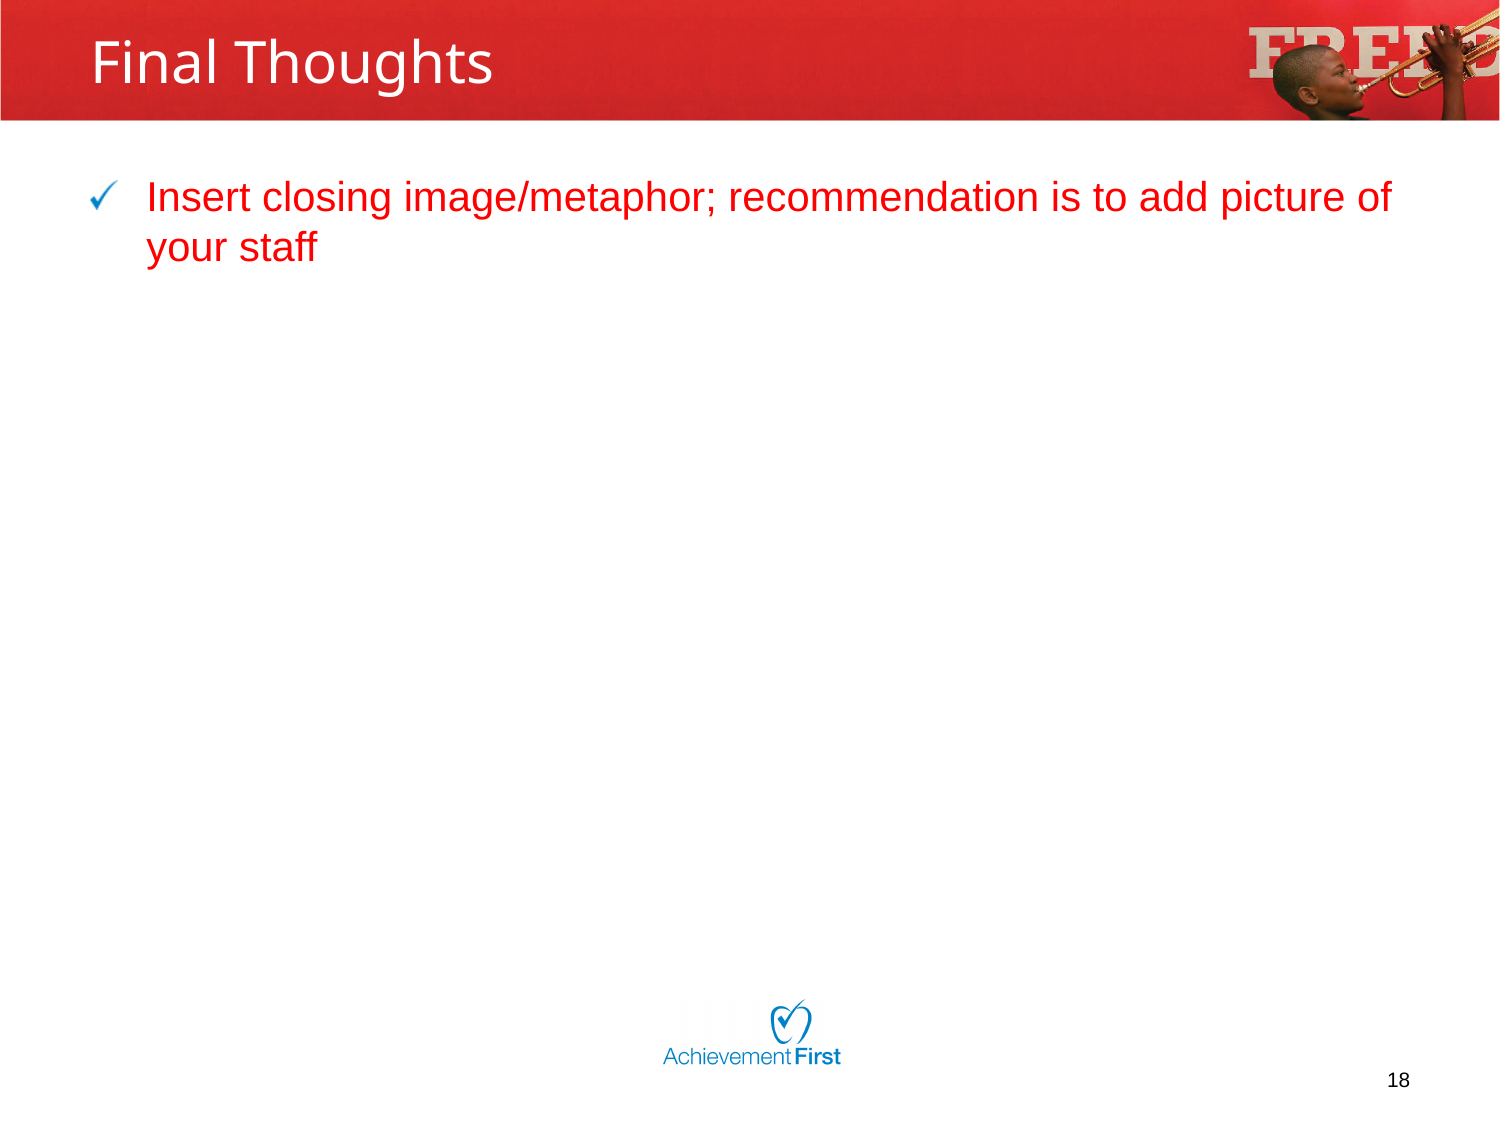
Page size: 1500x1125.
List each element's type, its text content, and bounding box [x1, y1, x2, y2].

picture [663, 1013, 841, 1069]
list Insert closing image/metaphor; recommendation is to add picture of your staff [74, 162, 1426, 1013]
picture [90, 180, 118, 210]
title Final Thoughts [74, 15, 1213, 104]
slide_number 18 [1074, 1059, 1426, 1125]
picture [0, 0, 1500, 122]
